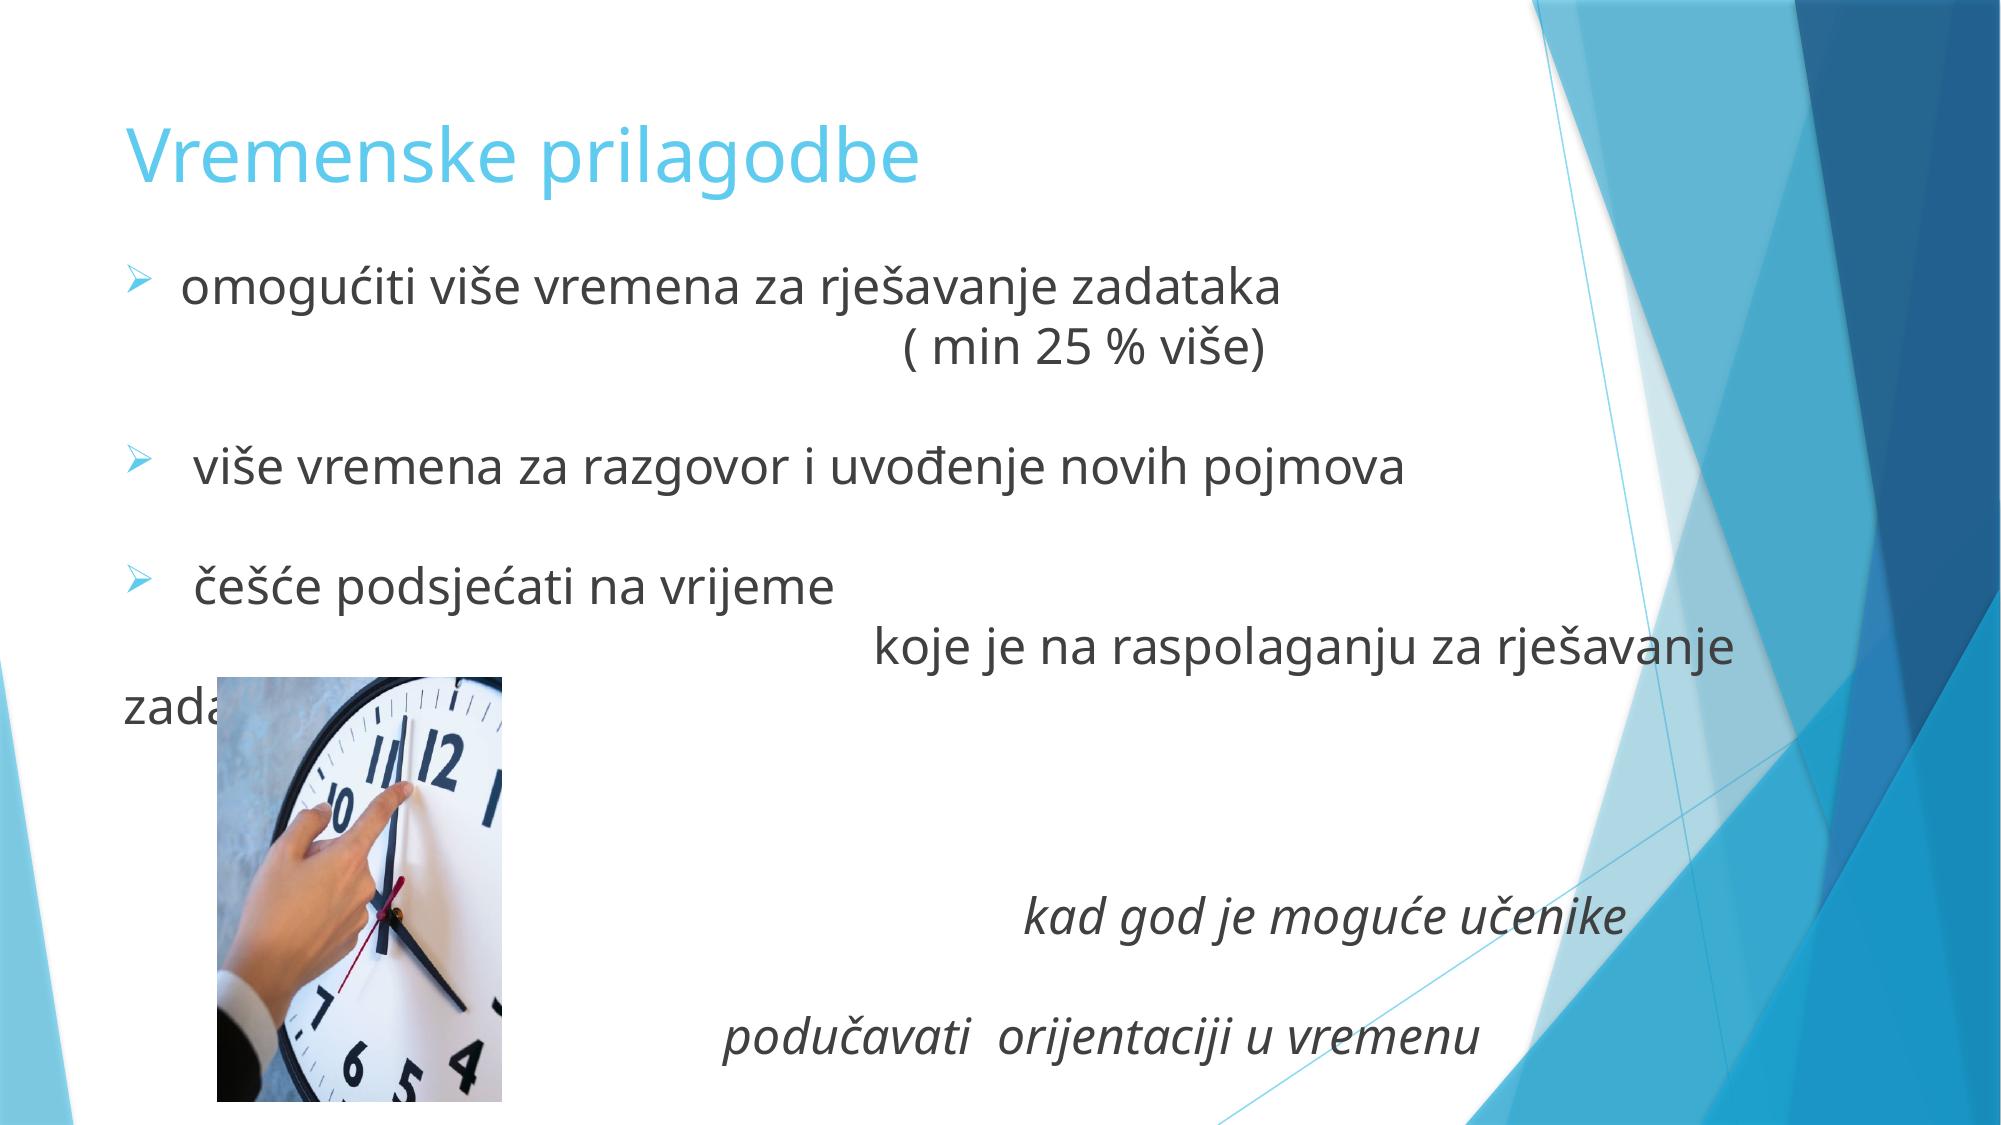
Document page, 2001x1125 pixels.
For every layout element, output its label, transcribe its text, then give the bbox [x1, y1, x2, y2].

list omogućiti više vremena za rješavanje zadataka ( min 25 % više) više vremena za razgovor i uvođenje novih pojmova češće podsjećati na vrijeme koje je na raspolaganju za rješavanje zadataka kad god je moguće učenike podučavati orijentaciji u vremenu [108, 246, 1774, 1102]
title Vremenske prilagodbe [111, 99, 1522, 246]
picture [216, 676, 502, 1102]
